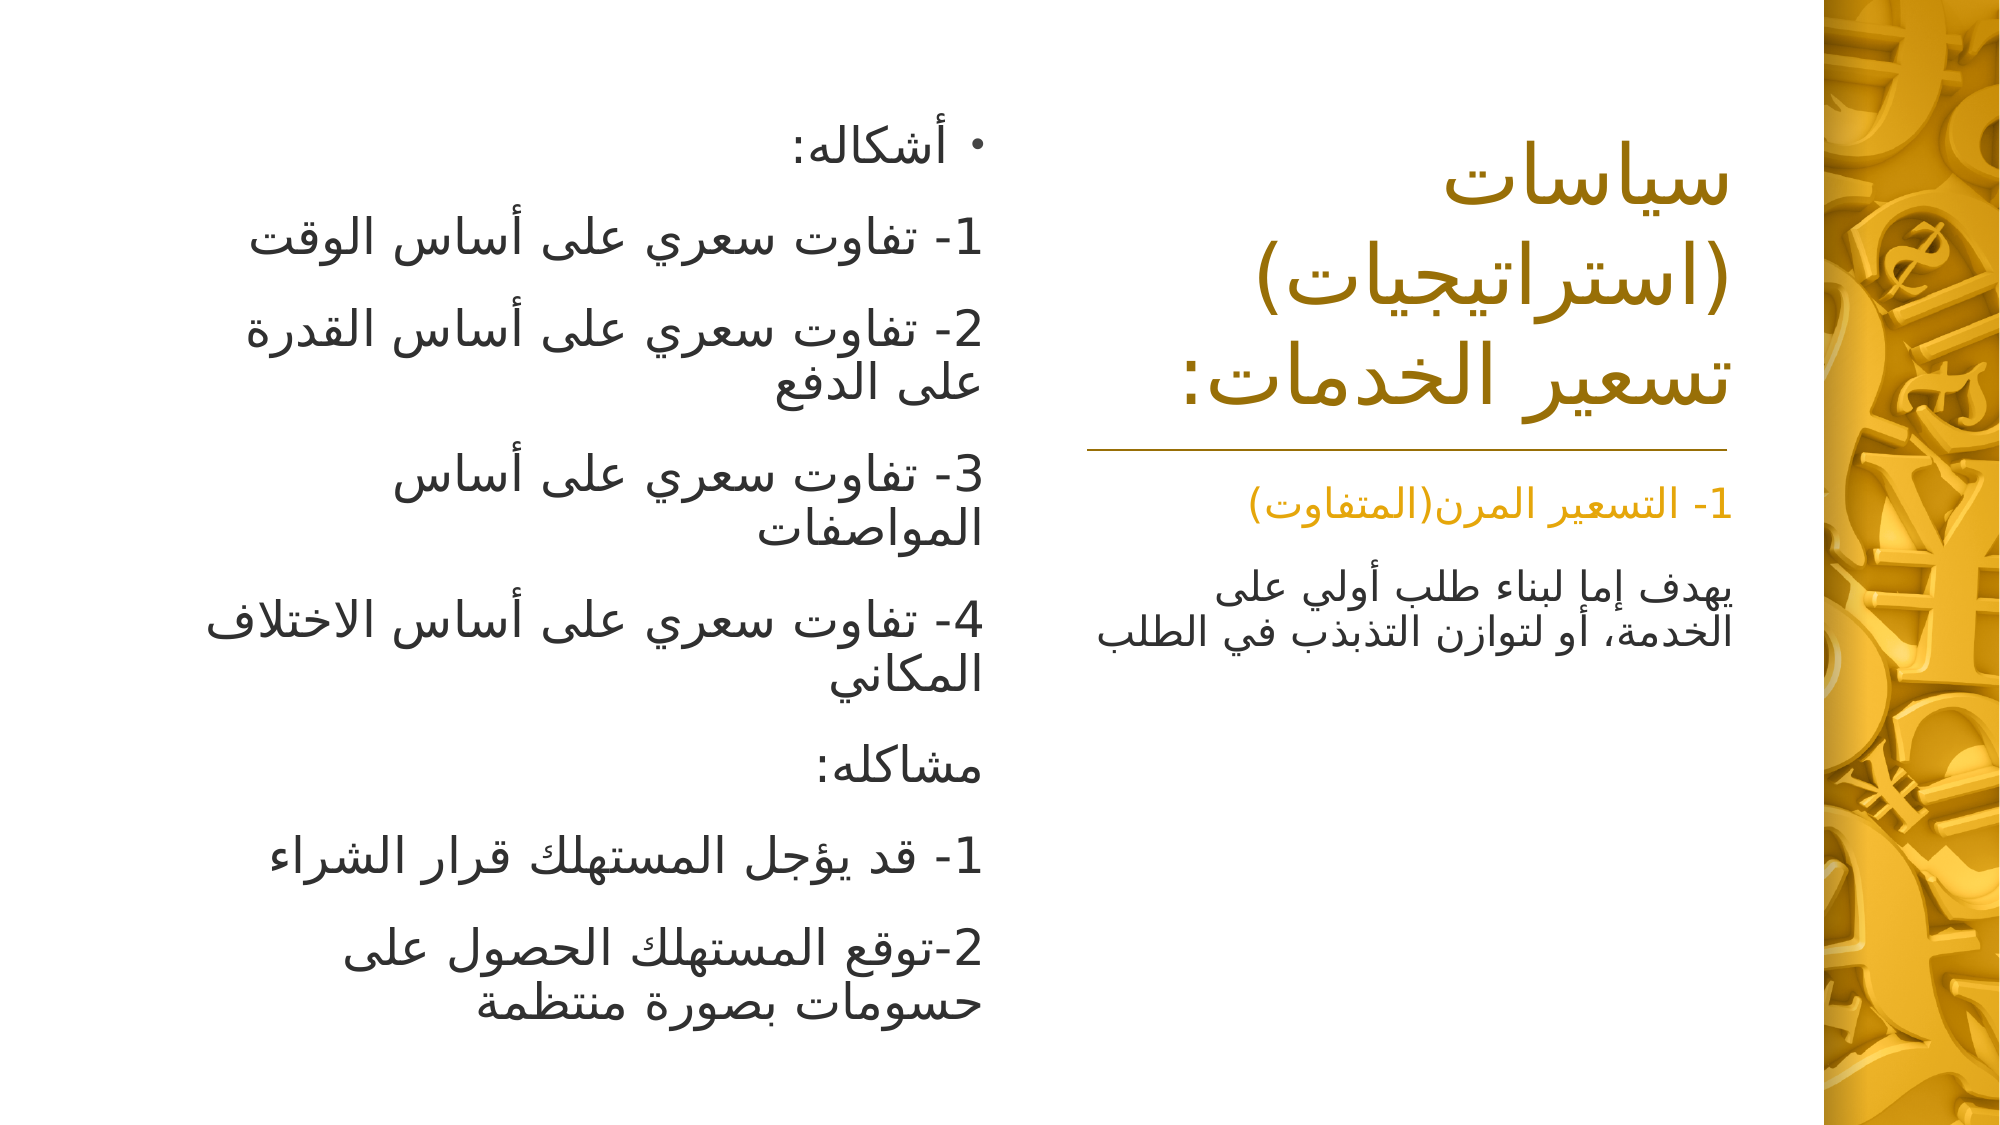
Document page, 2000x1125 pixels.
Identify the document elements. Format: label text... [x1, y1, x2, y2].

title سياسات (استراتيجيات) تسعير الخدمات: [1074, 112, 1750, 429]
picture [1824, 0, 2000, 1125]
list أشكاله: 1- تفاوت سعري على أساس الوقت 2- تفاوت سعري على أساس القدرة على الدفع 3- تفاوت سعري على أساس المواصفات 4- تفاوت سعري على أساس الاختلاف المكاني مشاكله: 1- قد يؤجل المستهلك قرار الشراء 2-توقع المستهلك الحصول على حسومات بصورة منتظمة [137, 112, 1000, 1013]
list 1- التسعير المرن(المتفاوت) يهدف إما لبناء طلب أولي على الخدمة، أو لتوازن التذبذب في الطلب [1074, 474, 1750, 763]
